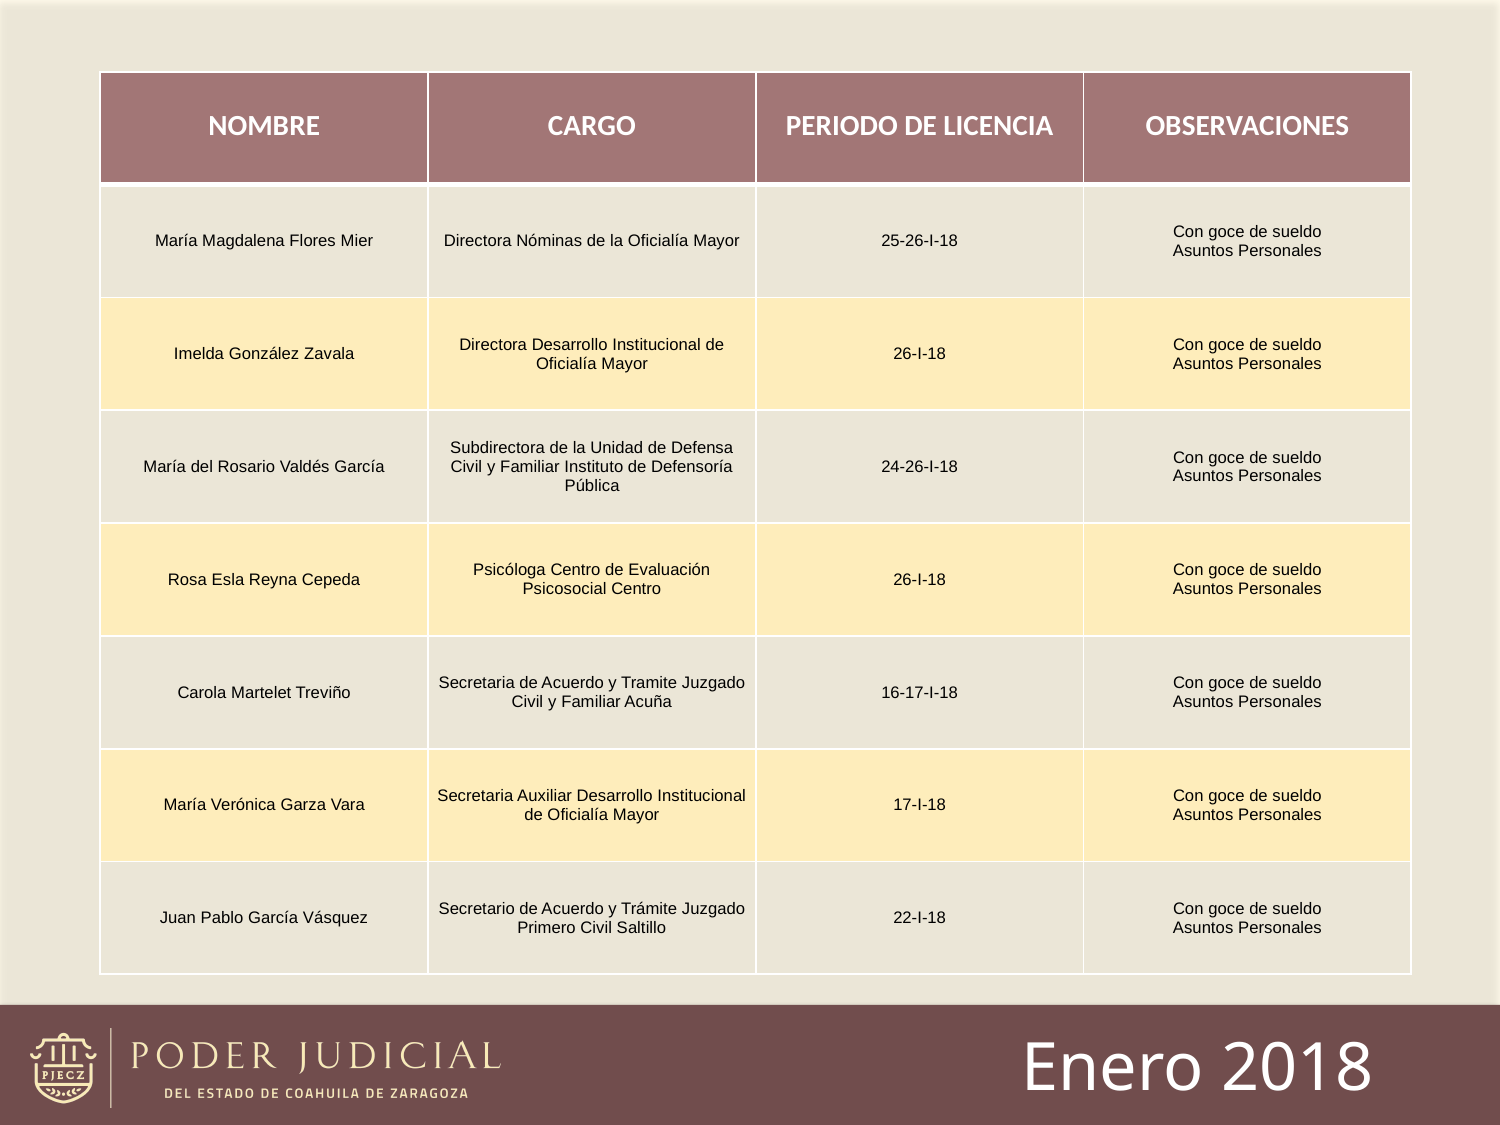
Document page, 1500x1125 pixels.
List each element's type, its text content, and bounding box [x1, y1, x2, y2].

table_cell Secretaria Auxiliar Desarrollo Institucional de Oficialía Mayor [429, 750, 755, 861]
table_cell Con goce de sueldo Asuntos Personales [1084, 411, 1410, 522]
text_box Enero 2018 [1006, 1016, 1390, 1112]
table_cell Psicóloga Centro de Evaluación Psicosocial Centro [429, 524, 755, 635]
table_header OBSERVACIONES [1084, 73, 1410, 182]
table_cell Con goce de sueldo Asuntos Personales [1084, 750, 1410, 861]
table_cell Carola Martelet Treviño [101, 637, 427, 748]
table_cell 25-26-I-18 [757, 187, 1083, 297]
table_cell 16-17-I-18 [757, 637, 1083, 748]
table_cell Con goce de sueldo Asuntos Personales [1084, 524, 1410, 635]
table_cell 24-26-I-18 [757, 411, 1083, 522]
table_cell Con goce de sueldo Asuntos Personales [1084, 298, 1410, 409]
table_cell María Verónica Garza Vara [101, 750, 427, 861]
table_cell Con goce de sueldo Asuntos Personales [1084, 862, 1410, 973]
table_cell 17-I-18 [757, 750, 1083, 861]
table_cell Subdirectora de la Unidad de Defensa Civil y Familiar Instituto de Defensoría Pública [429, 411, 755, 522]
table_cell Imelda González Zavala [101, 298, 427, 409]
table_cell Con goce de sueldo Asuntos Personales [1084, 187, 1410, 297]
table_cell María Magdalena Flores Mier [101, 187, 427, 297]
picture [30, 1028, 501, 1108]
table_header CARGO [429, 73, 755, 182]
table_cell Juan Pablo García Vásquez [101, 862, 427, 973]
table_cell Directora Desarrollo Institucional de Oficialía Mayor [429, 298, 755, 409]
table_cell Secretario de Acuerdo y Trámite Juzgado Primero Civil Saltillo [429, 862, 755, 973]
table_cell Directora Nóminas de la Oficialía Mayor [429, 187, 755, 297]
table_cell Rosa Esla Reyna Cepeda [101, 524, 427, 635]
table_cell 26-I-18 [757, 524, 1083, 635]
table_header NOMBRE [101, 73, 427, 182]
table_cell Secretaria de Acuerdo y Tramite Juzgado Civil y Familiar Acuña [429, 637, 755, 748]
table_cell Con goce de sueldo Asuntos Personales [1084, 637, 1410, 748]
table_cell María del Rosario Valdés García [101, 411, 427, 522]
table_cell 26-I-18 [757, 298, 1083, 409]
table_cell 22-I-18 [757, 862, 1083, 973]
table_header PERIODO DE LICENCIA [757, 73, 1083, 182]
